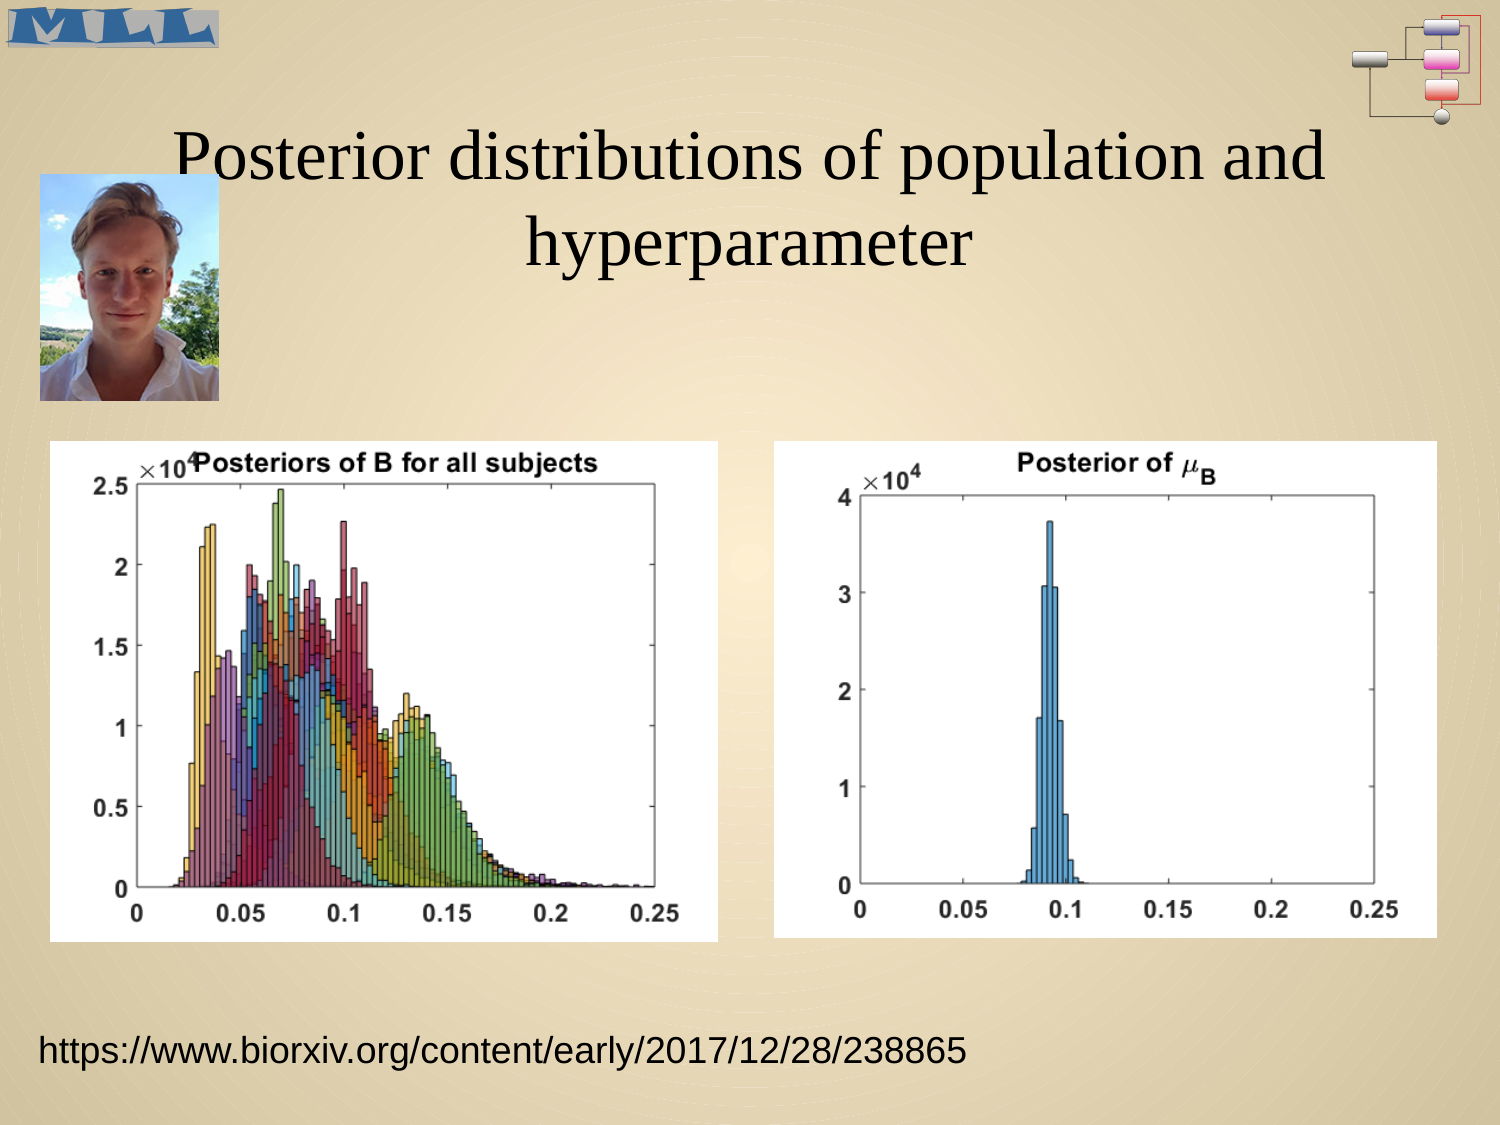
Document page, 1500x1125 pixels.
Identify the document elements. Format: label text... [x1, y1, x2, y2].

picture [5, 7, 220, 49]
text_box https://www.biorxiv.org/content/early/2017/12/28/238865 [23, 1018, 1025, 1079]
picture [50, 441, 718, 942]
picture [1352, 15, 1481, 125]
picture [774, 441, 1437, 939]
picture [40, 173, 220, 401]
title Posterior distributions of population and hyperparameter [111, 99, 1388, 288]
